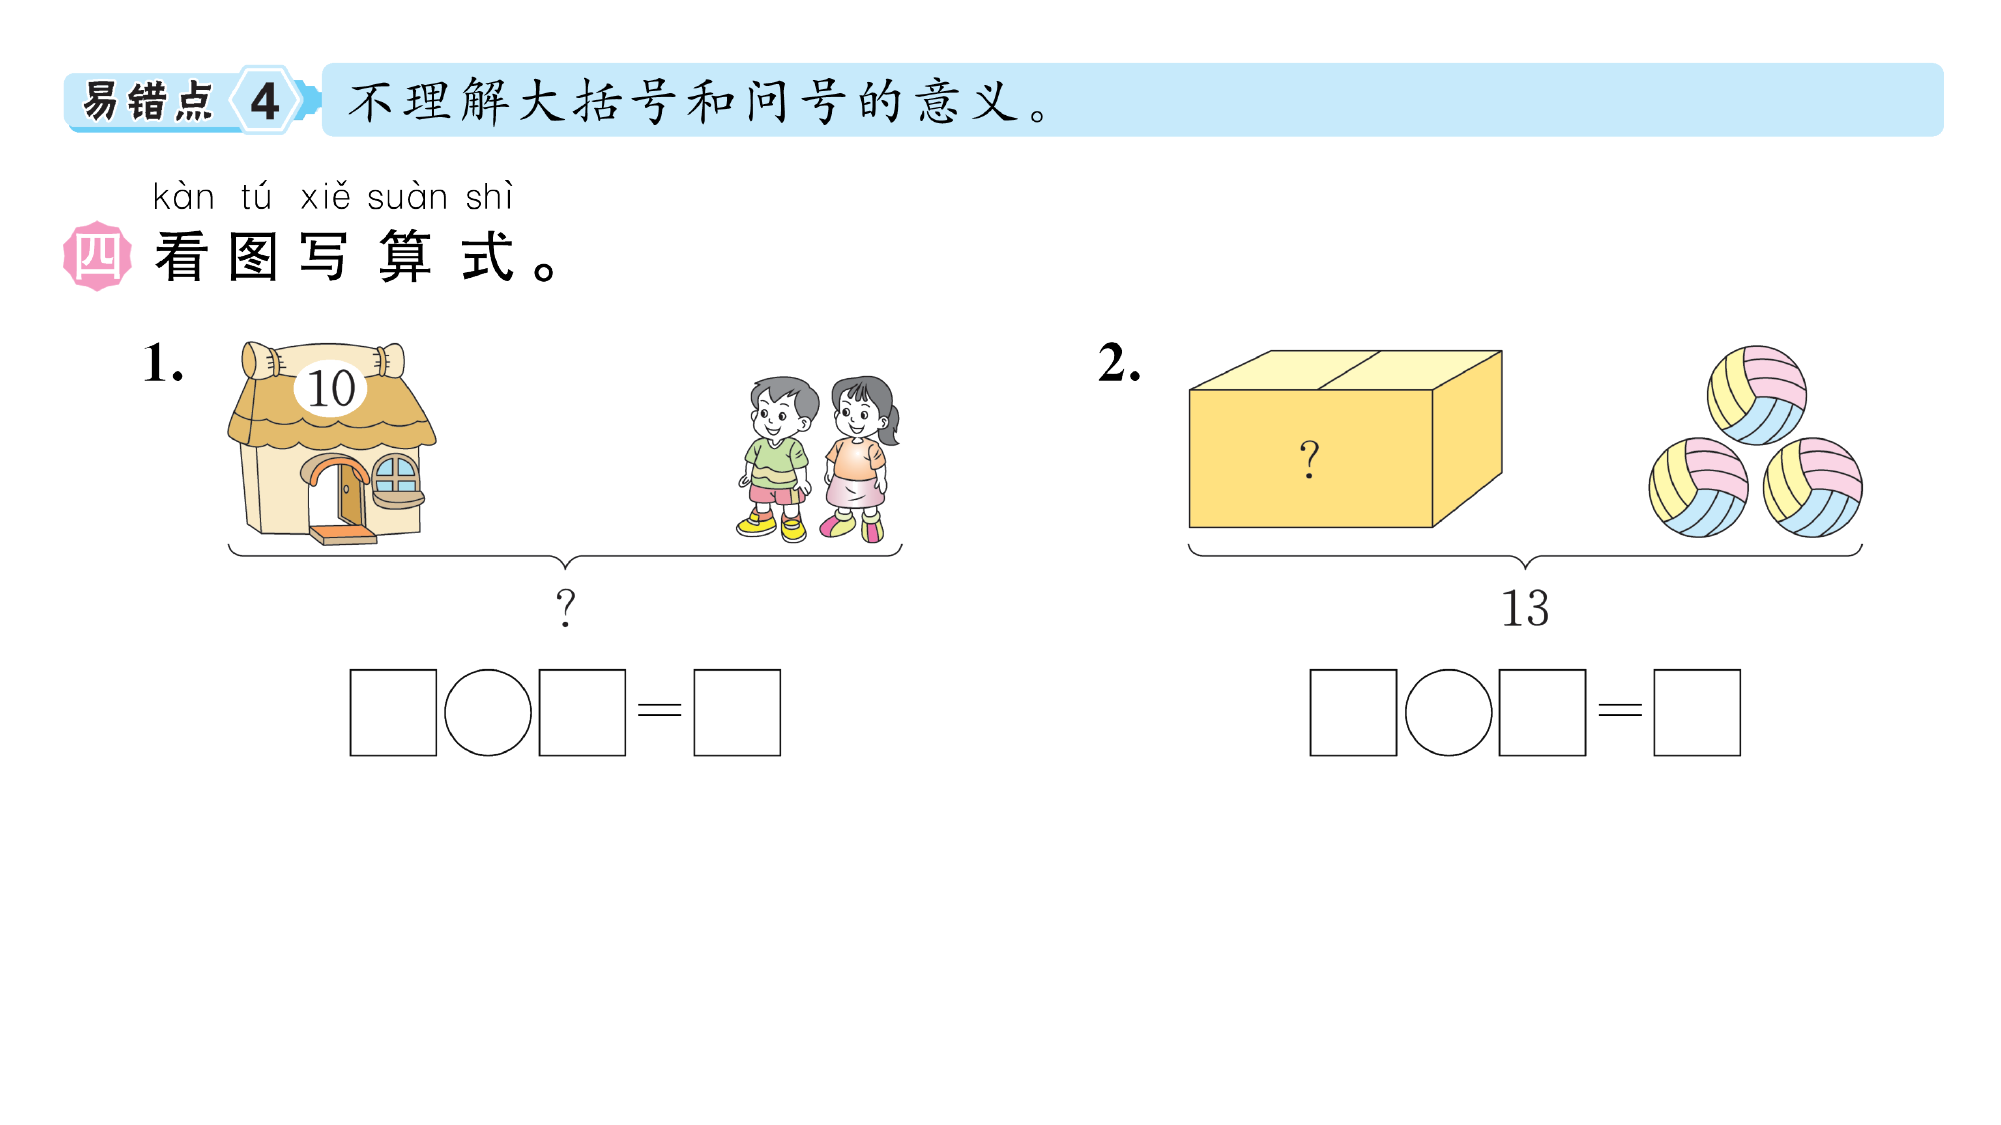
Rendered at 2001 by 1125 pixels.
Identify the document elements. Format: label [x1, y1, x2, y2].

picture [58, 58, 1949, 766]
